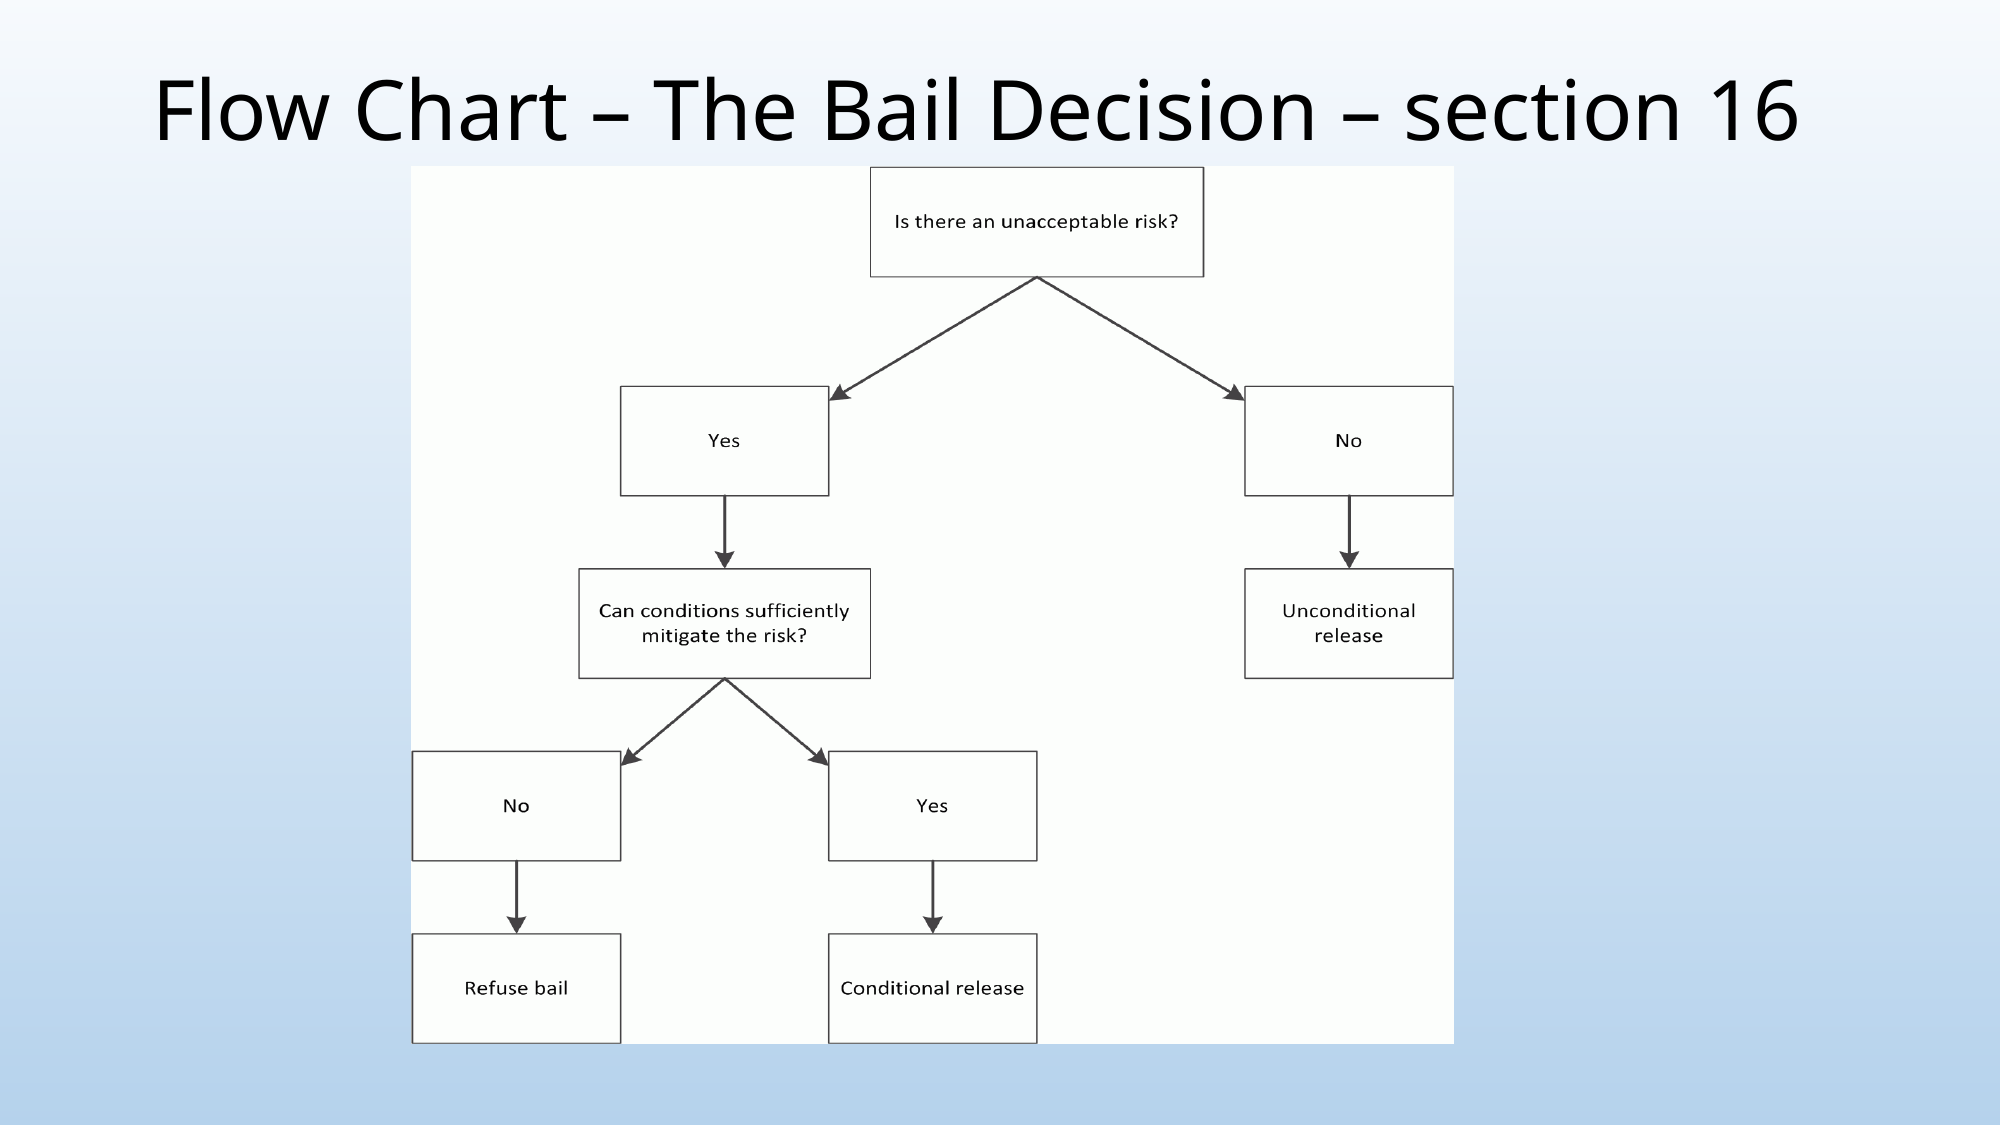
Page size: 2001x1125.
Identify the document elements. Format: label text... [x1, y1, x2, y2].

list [411, 166, 1454, 1044]
title Flow Chart – The Bail Decision – section 16 [137, 59, 1863, 167]
